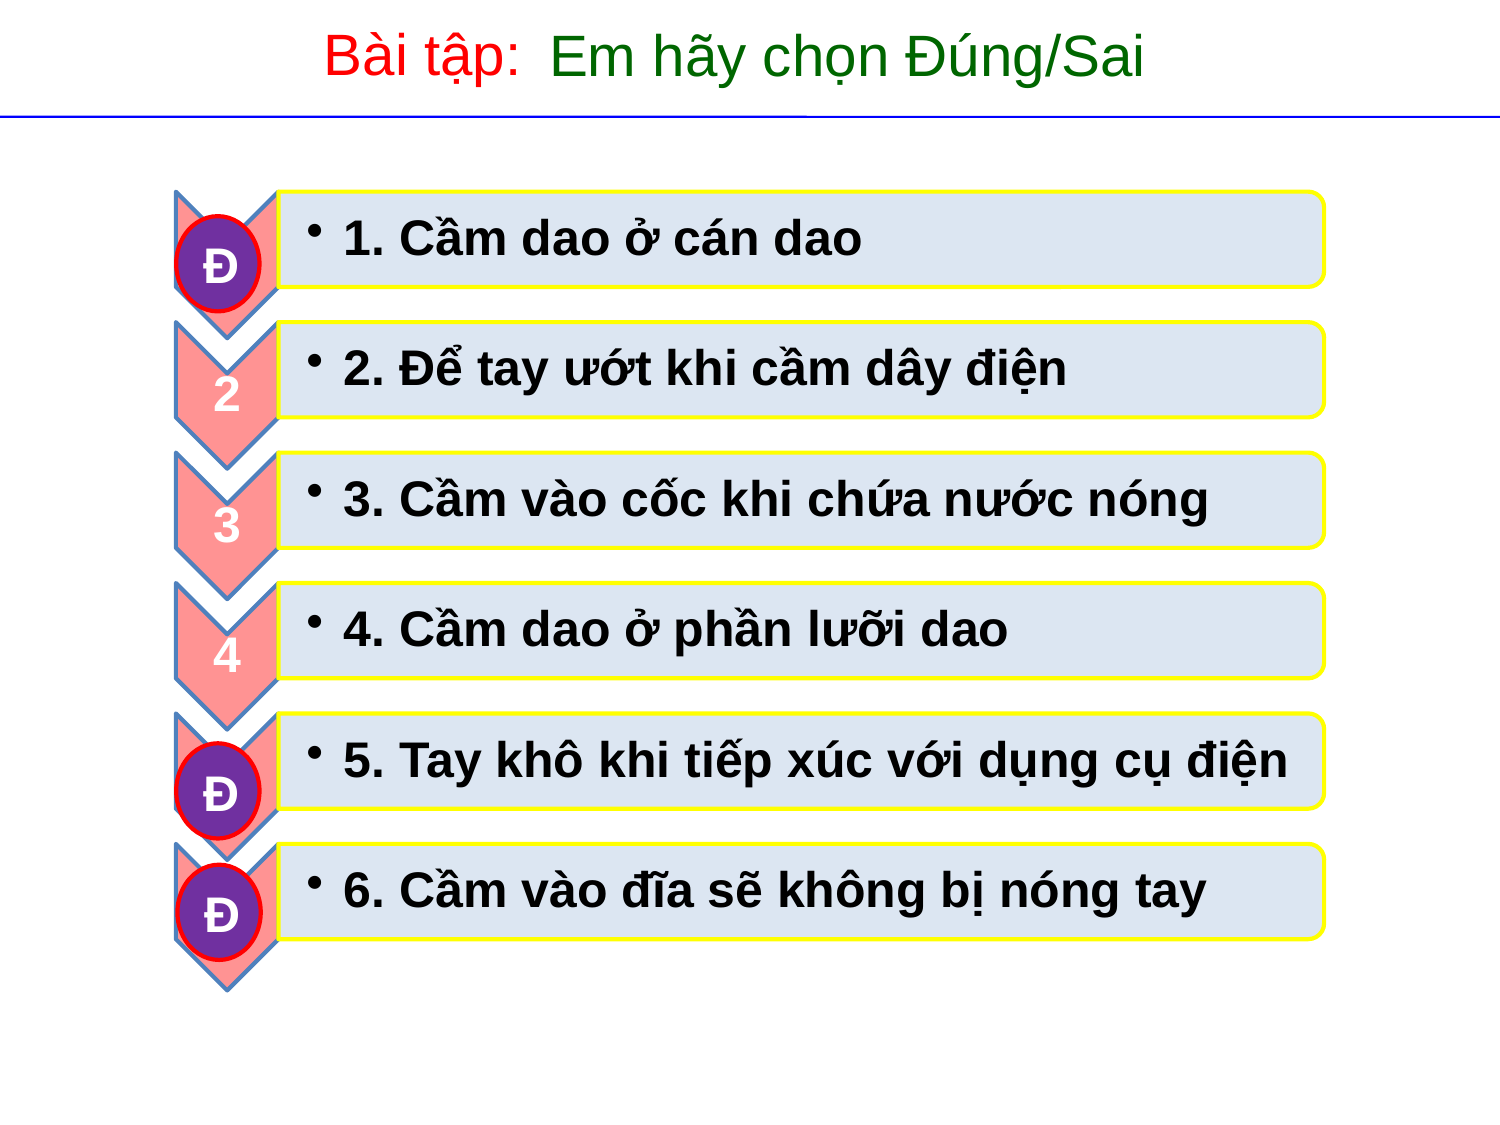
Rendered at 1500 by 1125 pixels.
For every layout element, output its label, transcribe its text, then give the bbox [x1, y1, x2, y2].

text_box Bài tập: [309, 9, 537, 94]
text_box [175, 190, 1325, 992]
text_box Em hãy chọn Đúng/Sai [534, 10, 1161, 96]
